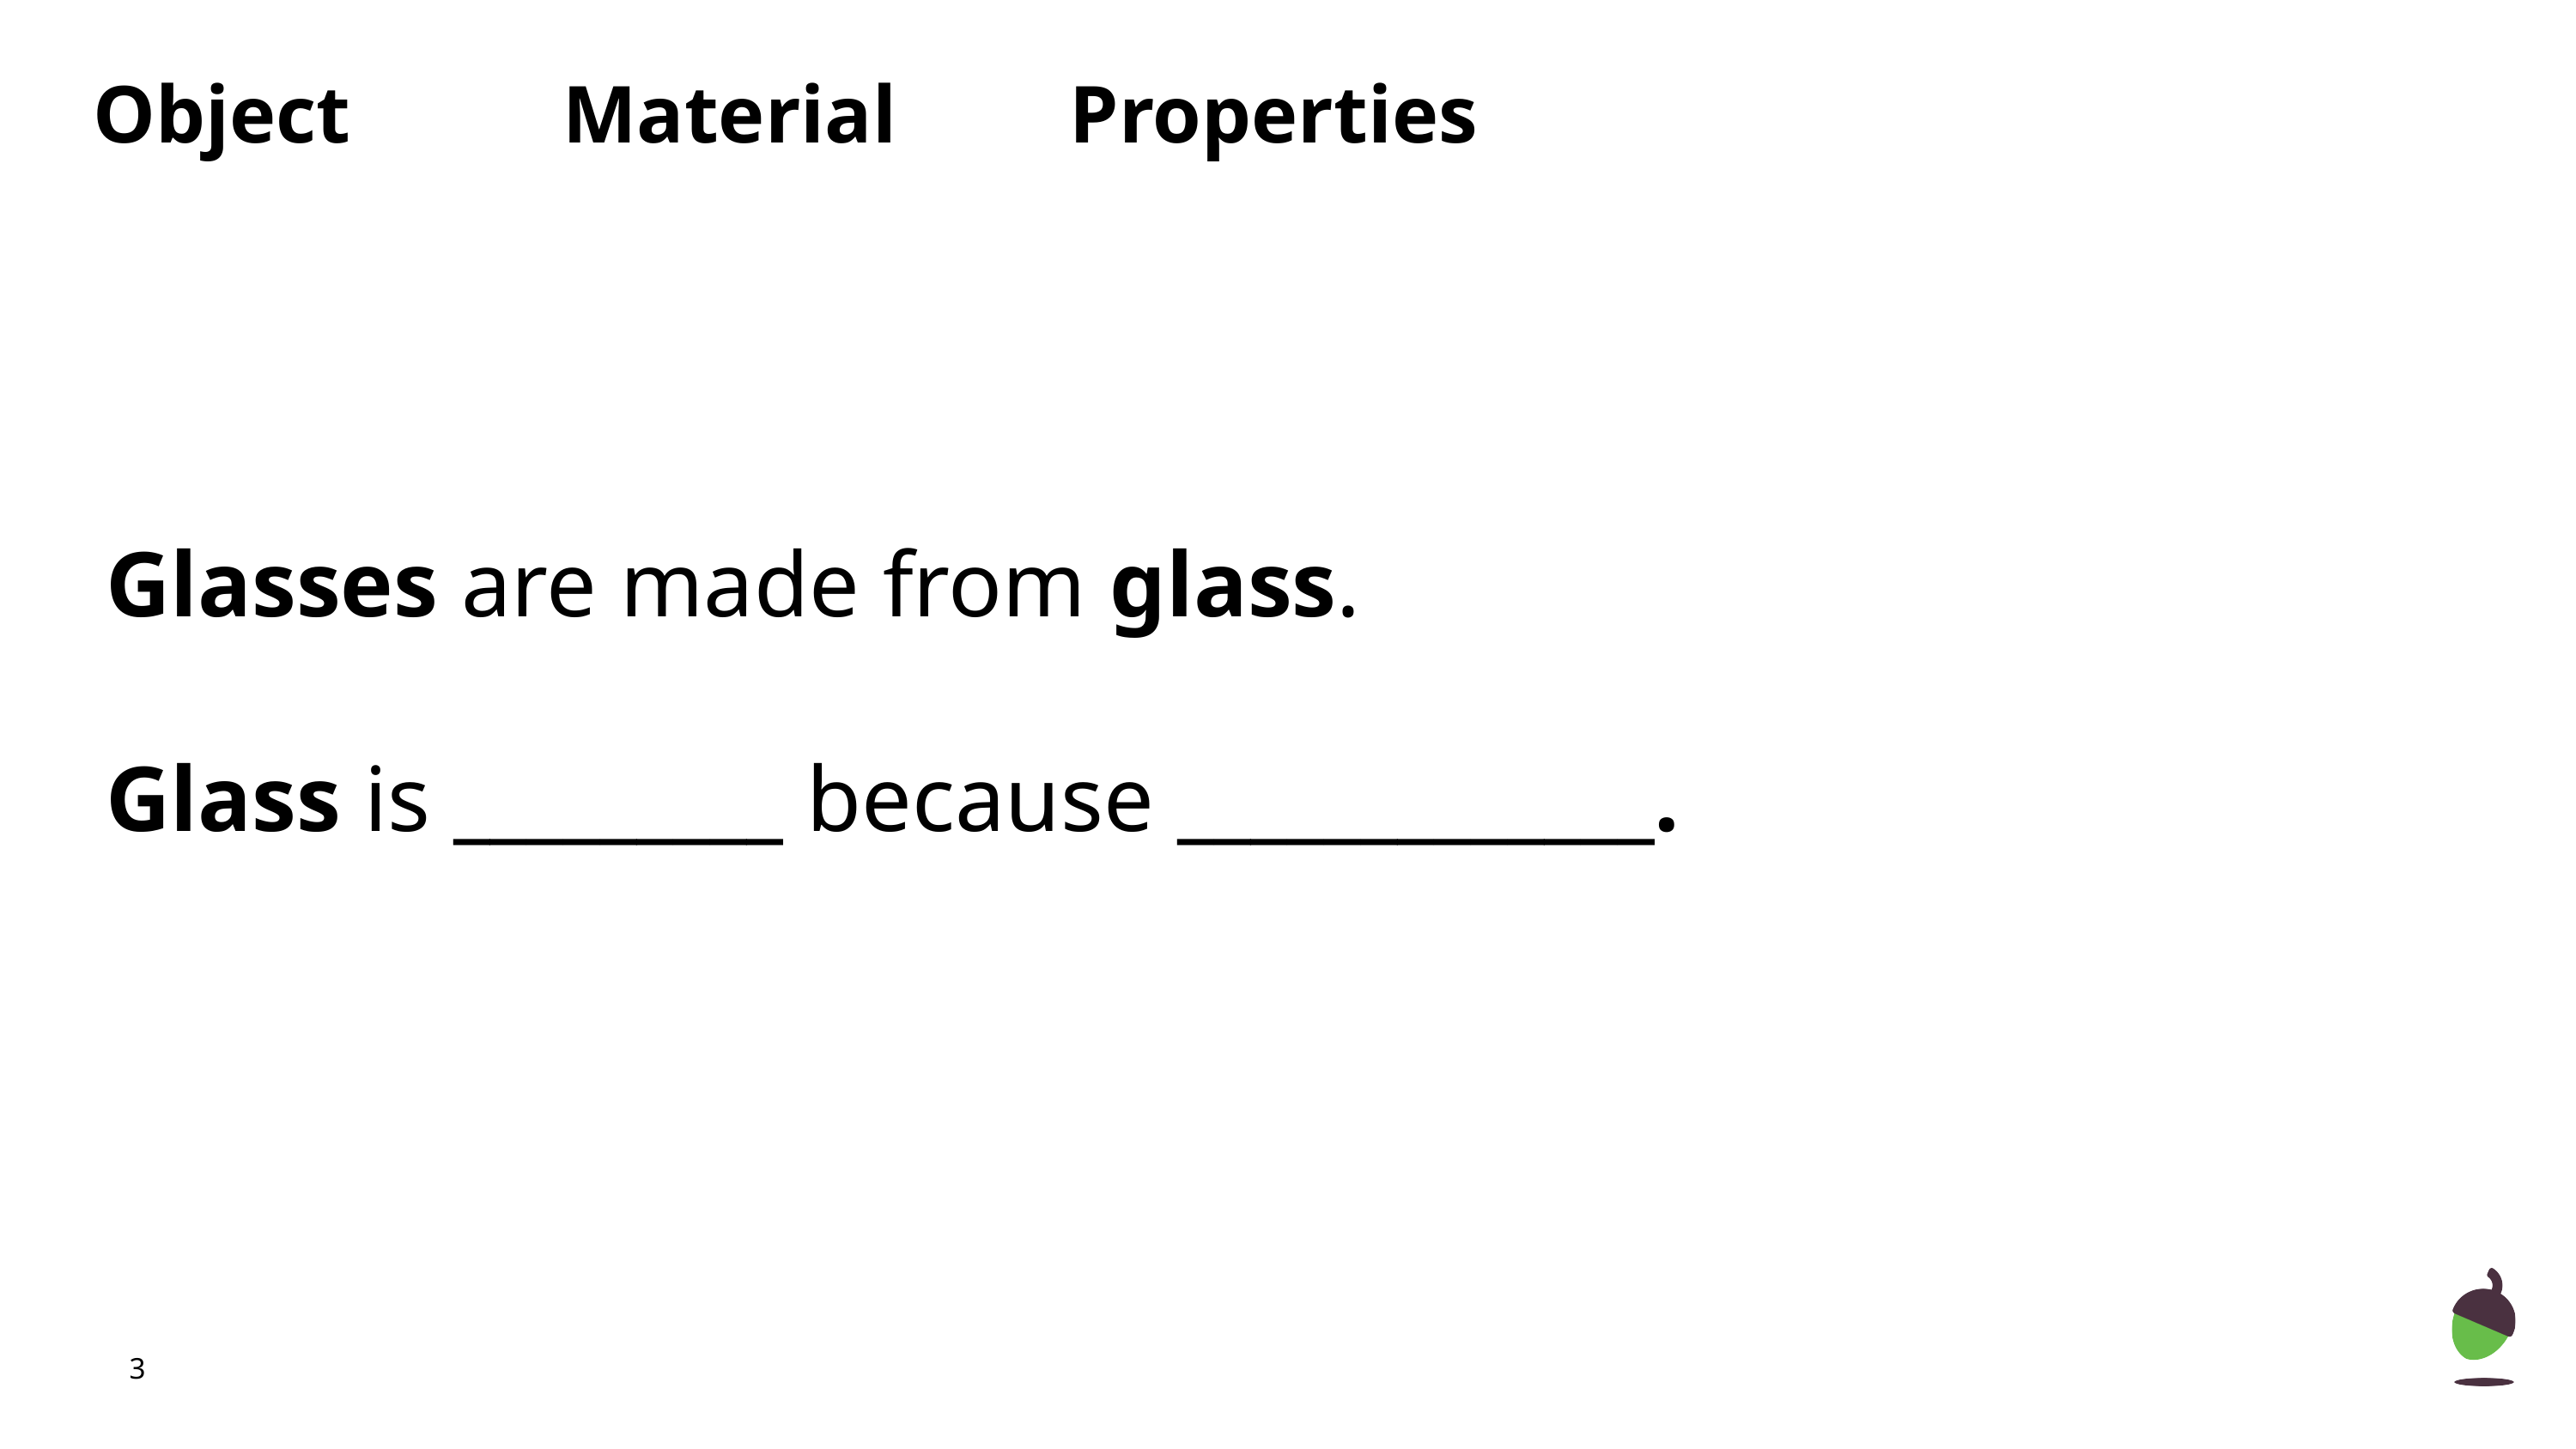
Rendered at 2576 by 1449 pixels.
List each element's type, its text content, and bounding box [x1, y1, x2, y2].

text_box Properties [1069, 50, 1619, 155]
slide_number ‹#› [129, 1349, 332, 1401]
text_box Glasses are made from glass. Glass is _________ because _____________. [93, 514, 2124, 934]
text_box Object [93, 50, 489, 155]
text_box Material [562, 50, 980, 155]
picture [2451, 1268, 2516, 1386]
